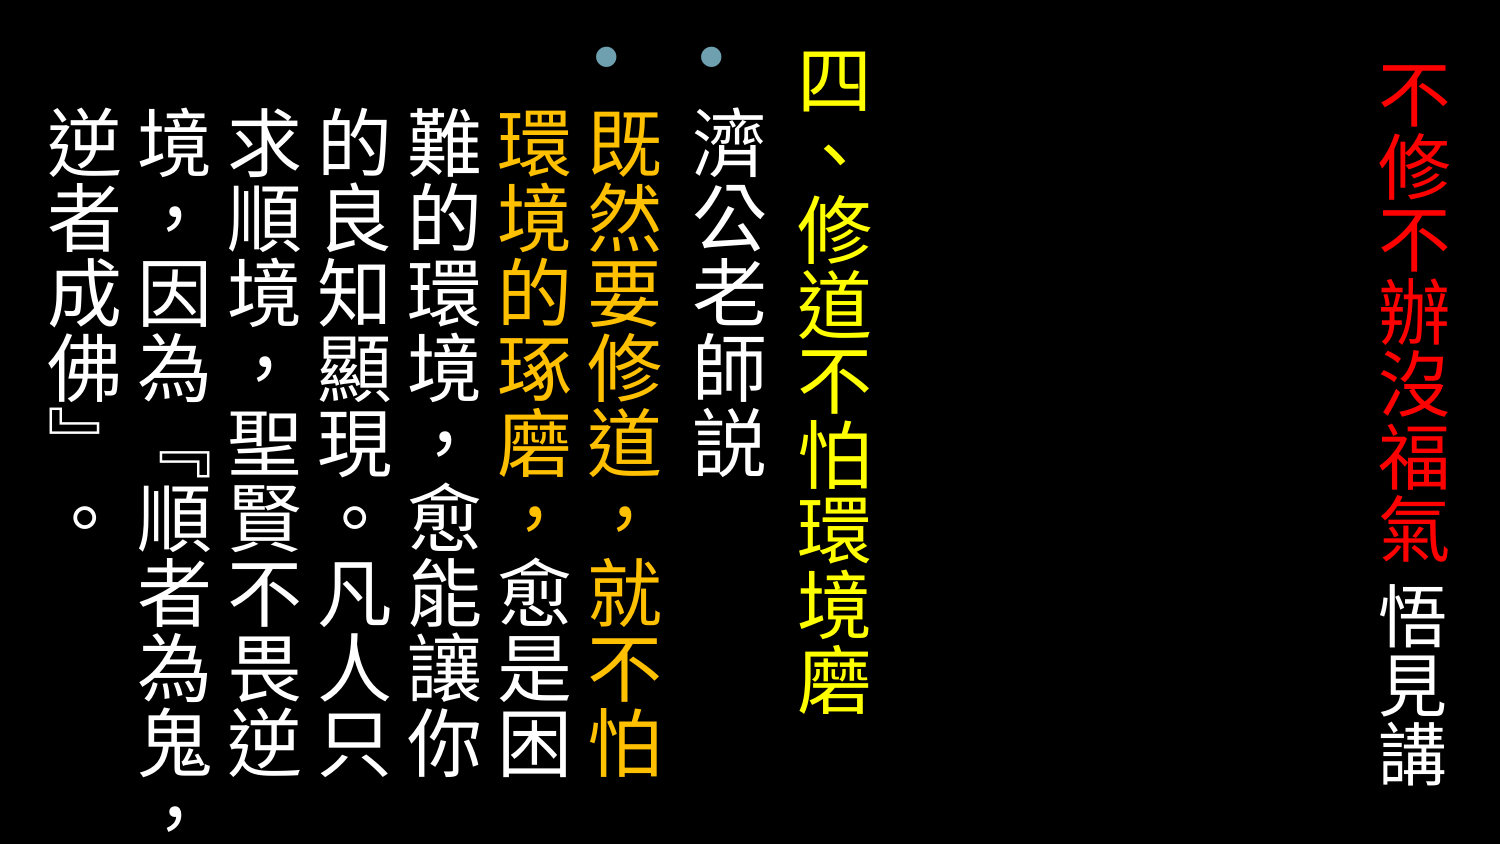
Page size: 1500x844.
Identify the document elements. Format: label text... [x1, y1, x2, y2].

title 不修不辦沒福氣 悟見講 [1353, 27, 1473, 820]
list 四、修道不怕環境磨 濟公老師説 既然要修道，就不怕環境的琢磨，愈是困難的環境，愈能讓你的良知顯現。凡人只求順境，聖賢不畏逆境，因為『順者為鬼，逆者成佛』。 [29, 21, 1353, 825]
